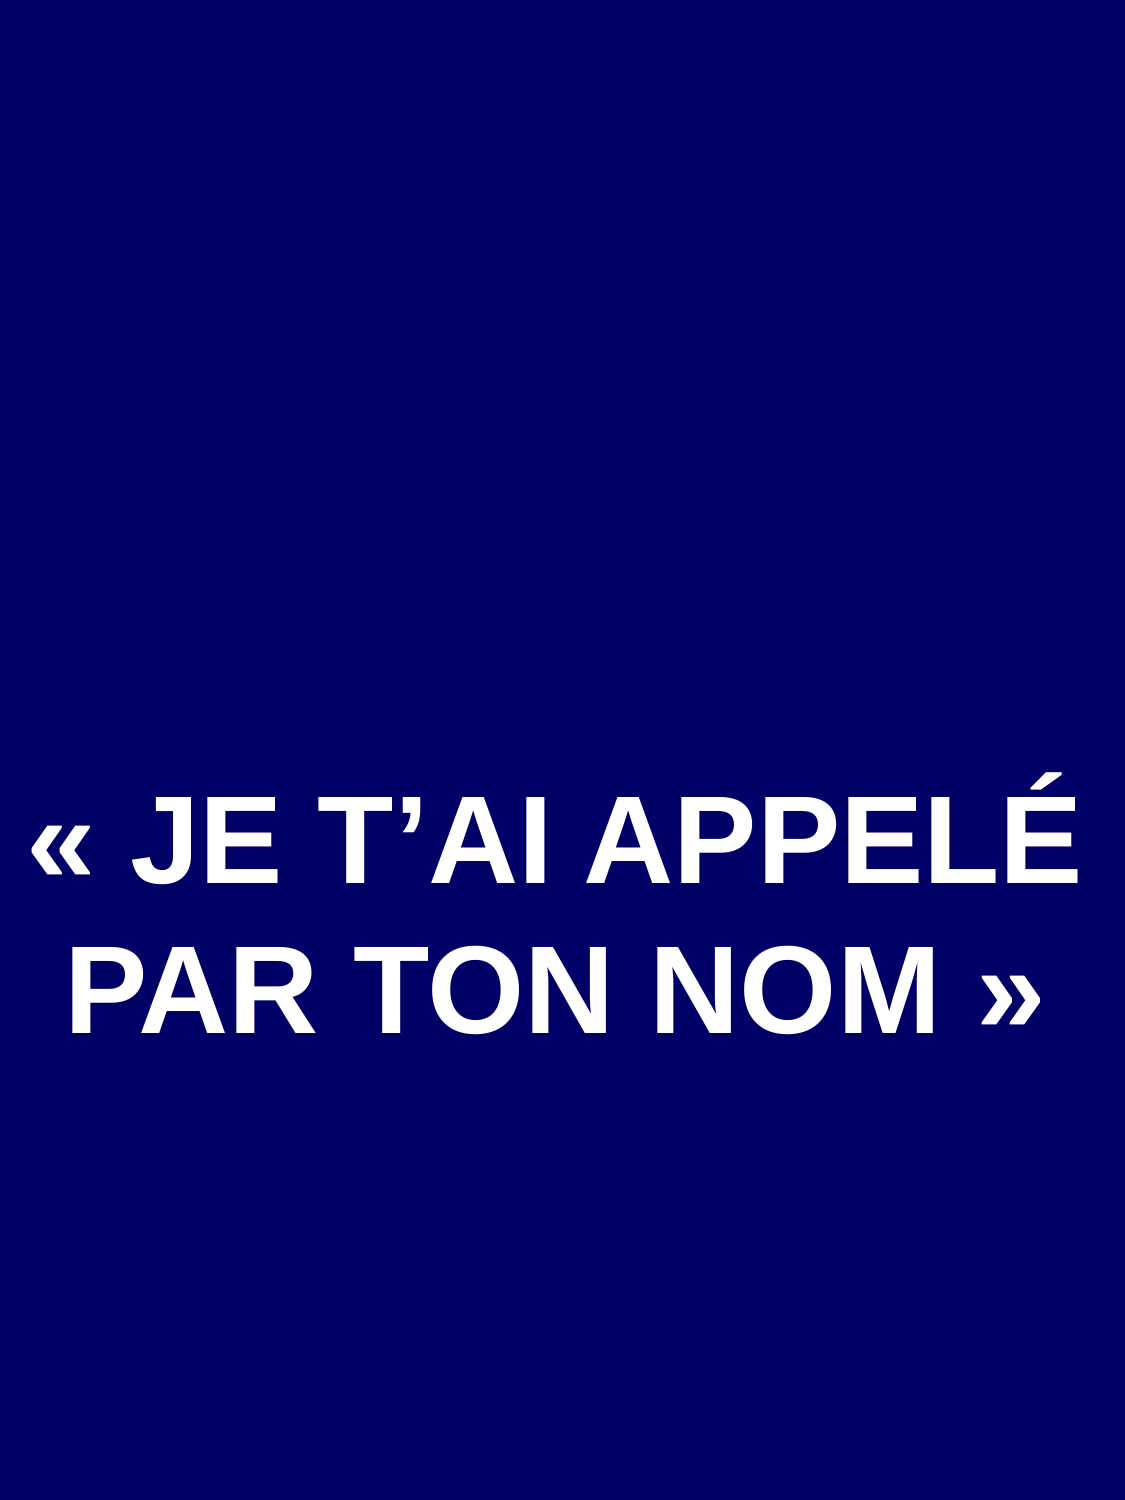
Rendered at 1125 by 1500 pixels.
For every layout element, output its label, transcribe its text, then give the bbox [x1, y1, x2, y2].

text_box « JE T’AI APPELÉ PAR TON NOM » [0, 751, 1111, 1324]
